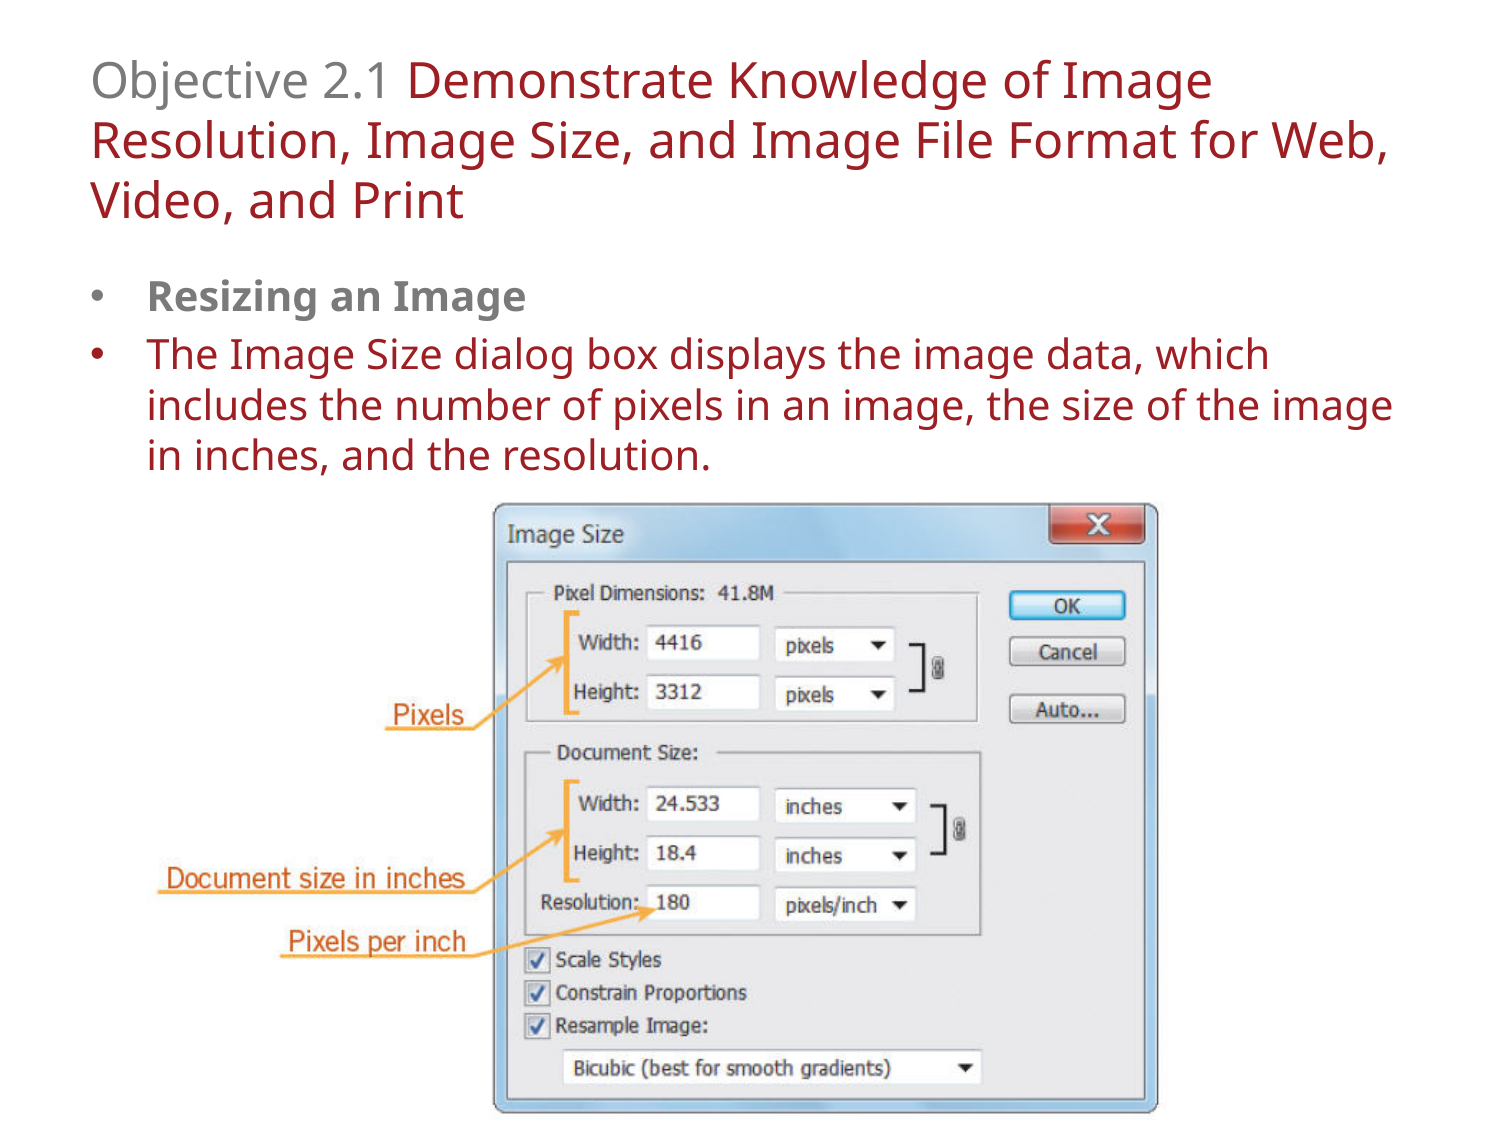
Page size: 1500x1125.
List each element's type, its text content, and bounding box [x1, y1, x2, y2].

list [147, 490, 1170, 1125]
title Objective 2.1 Demonstrate Knowledge of Image Resolution, Image Size, and Image File Format for Web, Video, and Print [75, 45, 1425, 233]
list Resizing an Image The Image Size dialog box displays the image data, which includes the number of pixels in an image, the size of the image in inches, and the resolution. [75, 262, 1425, 1005]
